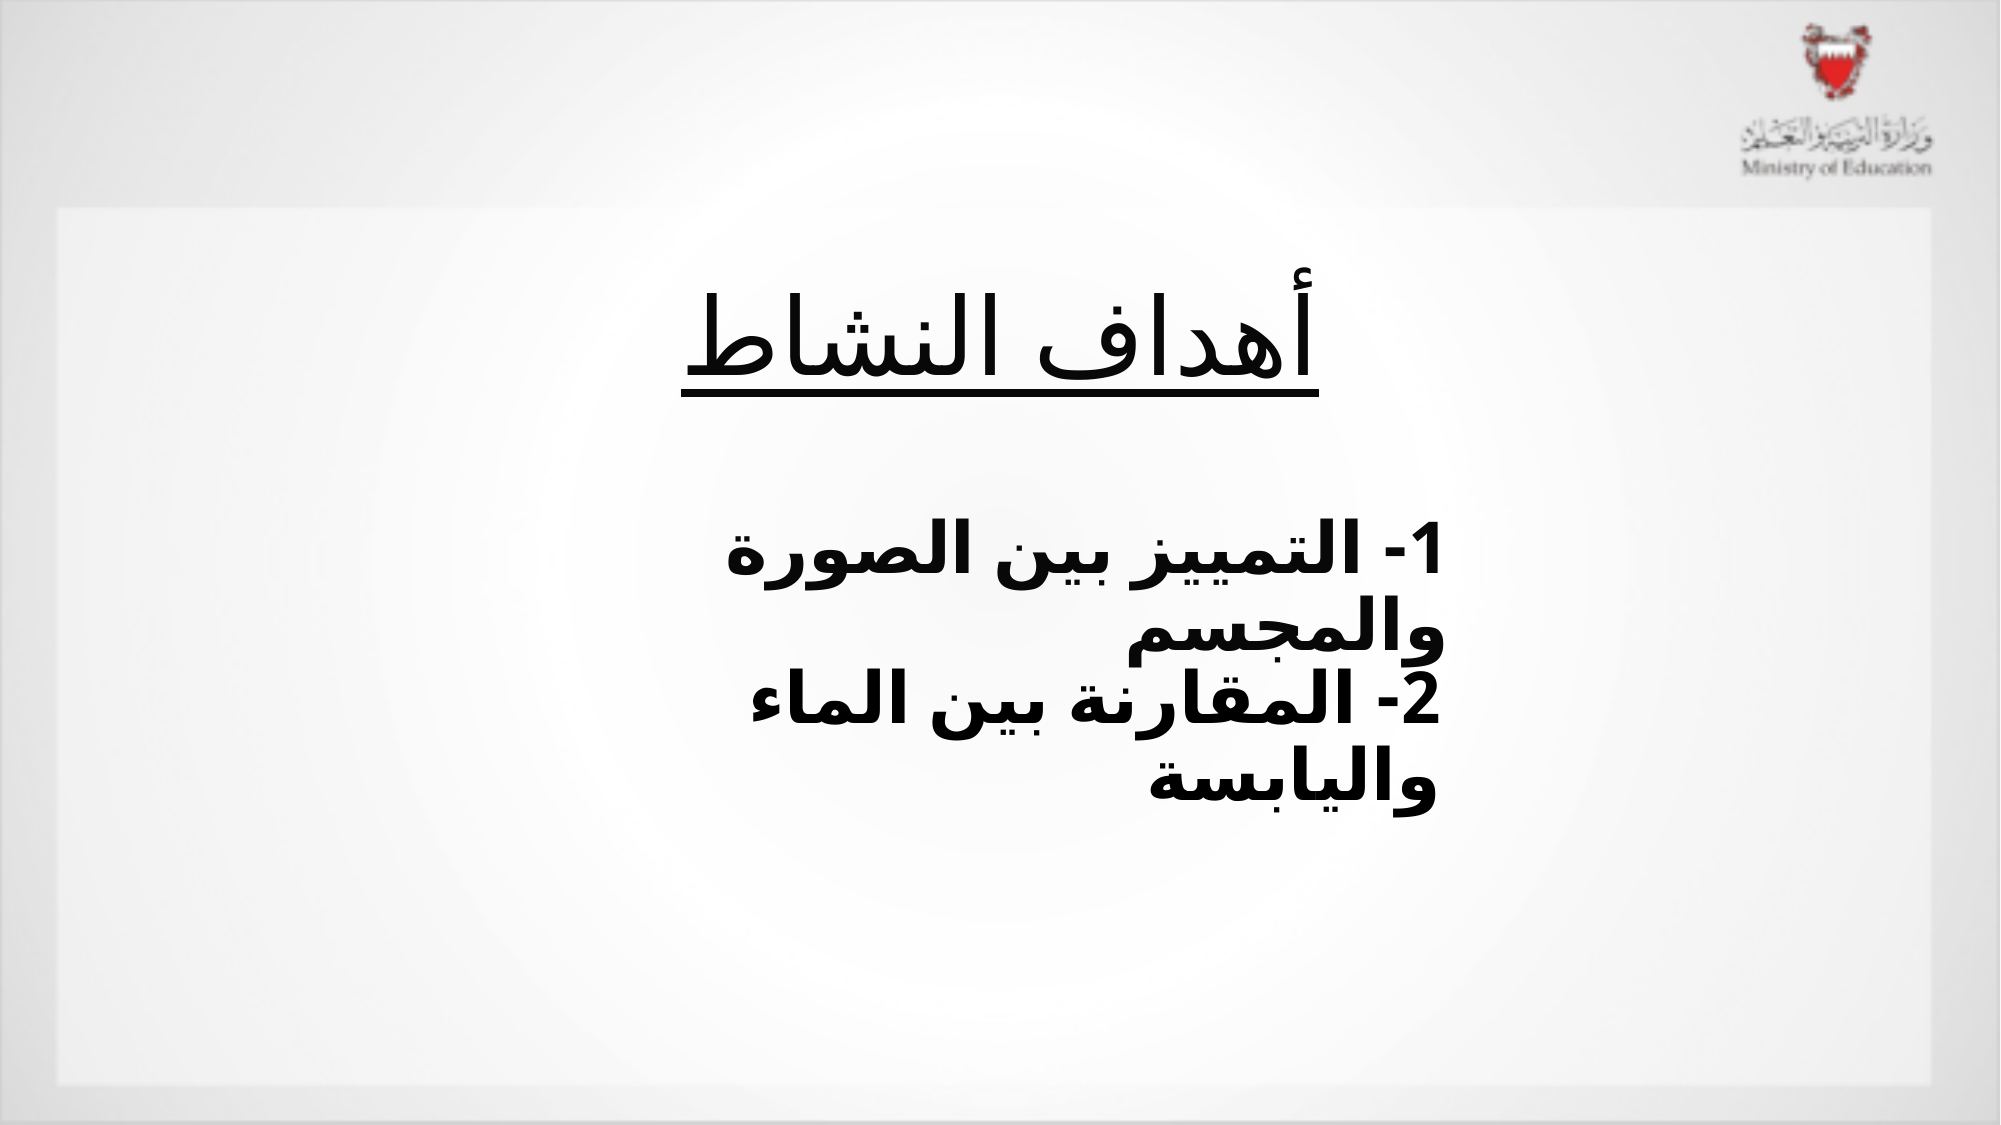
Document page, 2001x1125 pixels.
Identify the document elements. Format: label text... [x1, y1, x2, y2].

picture [0, 0, 2001, 1125]
text_box 2- المقارنة بين الماء واليابسة [565, 653, 1456, 825]
text_box أهداف النشاط [663, 271, 1337, 495]
text_box 1- التمييز بين الصورة والمجسم [456, 504, 1464, 675]
